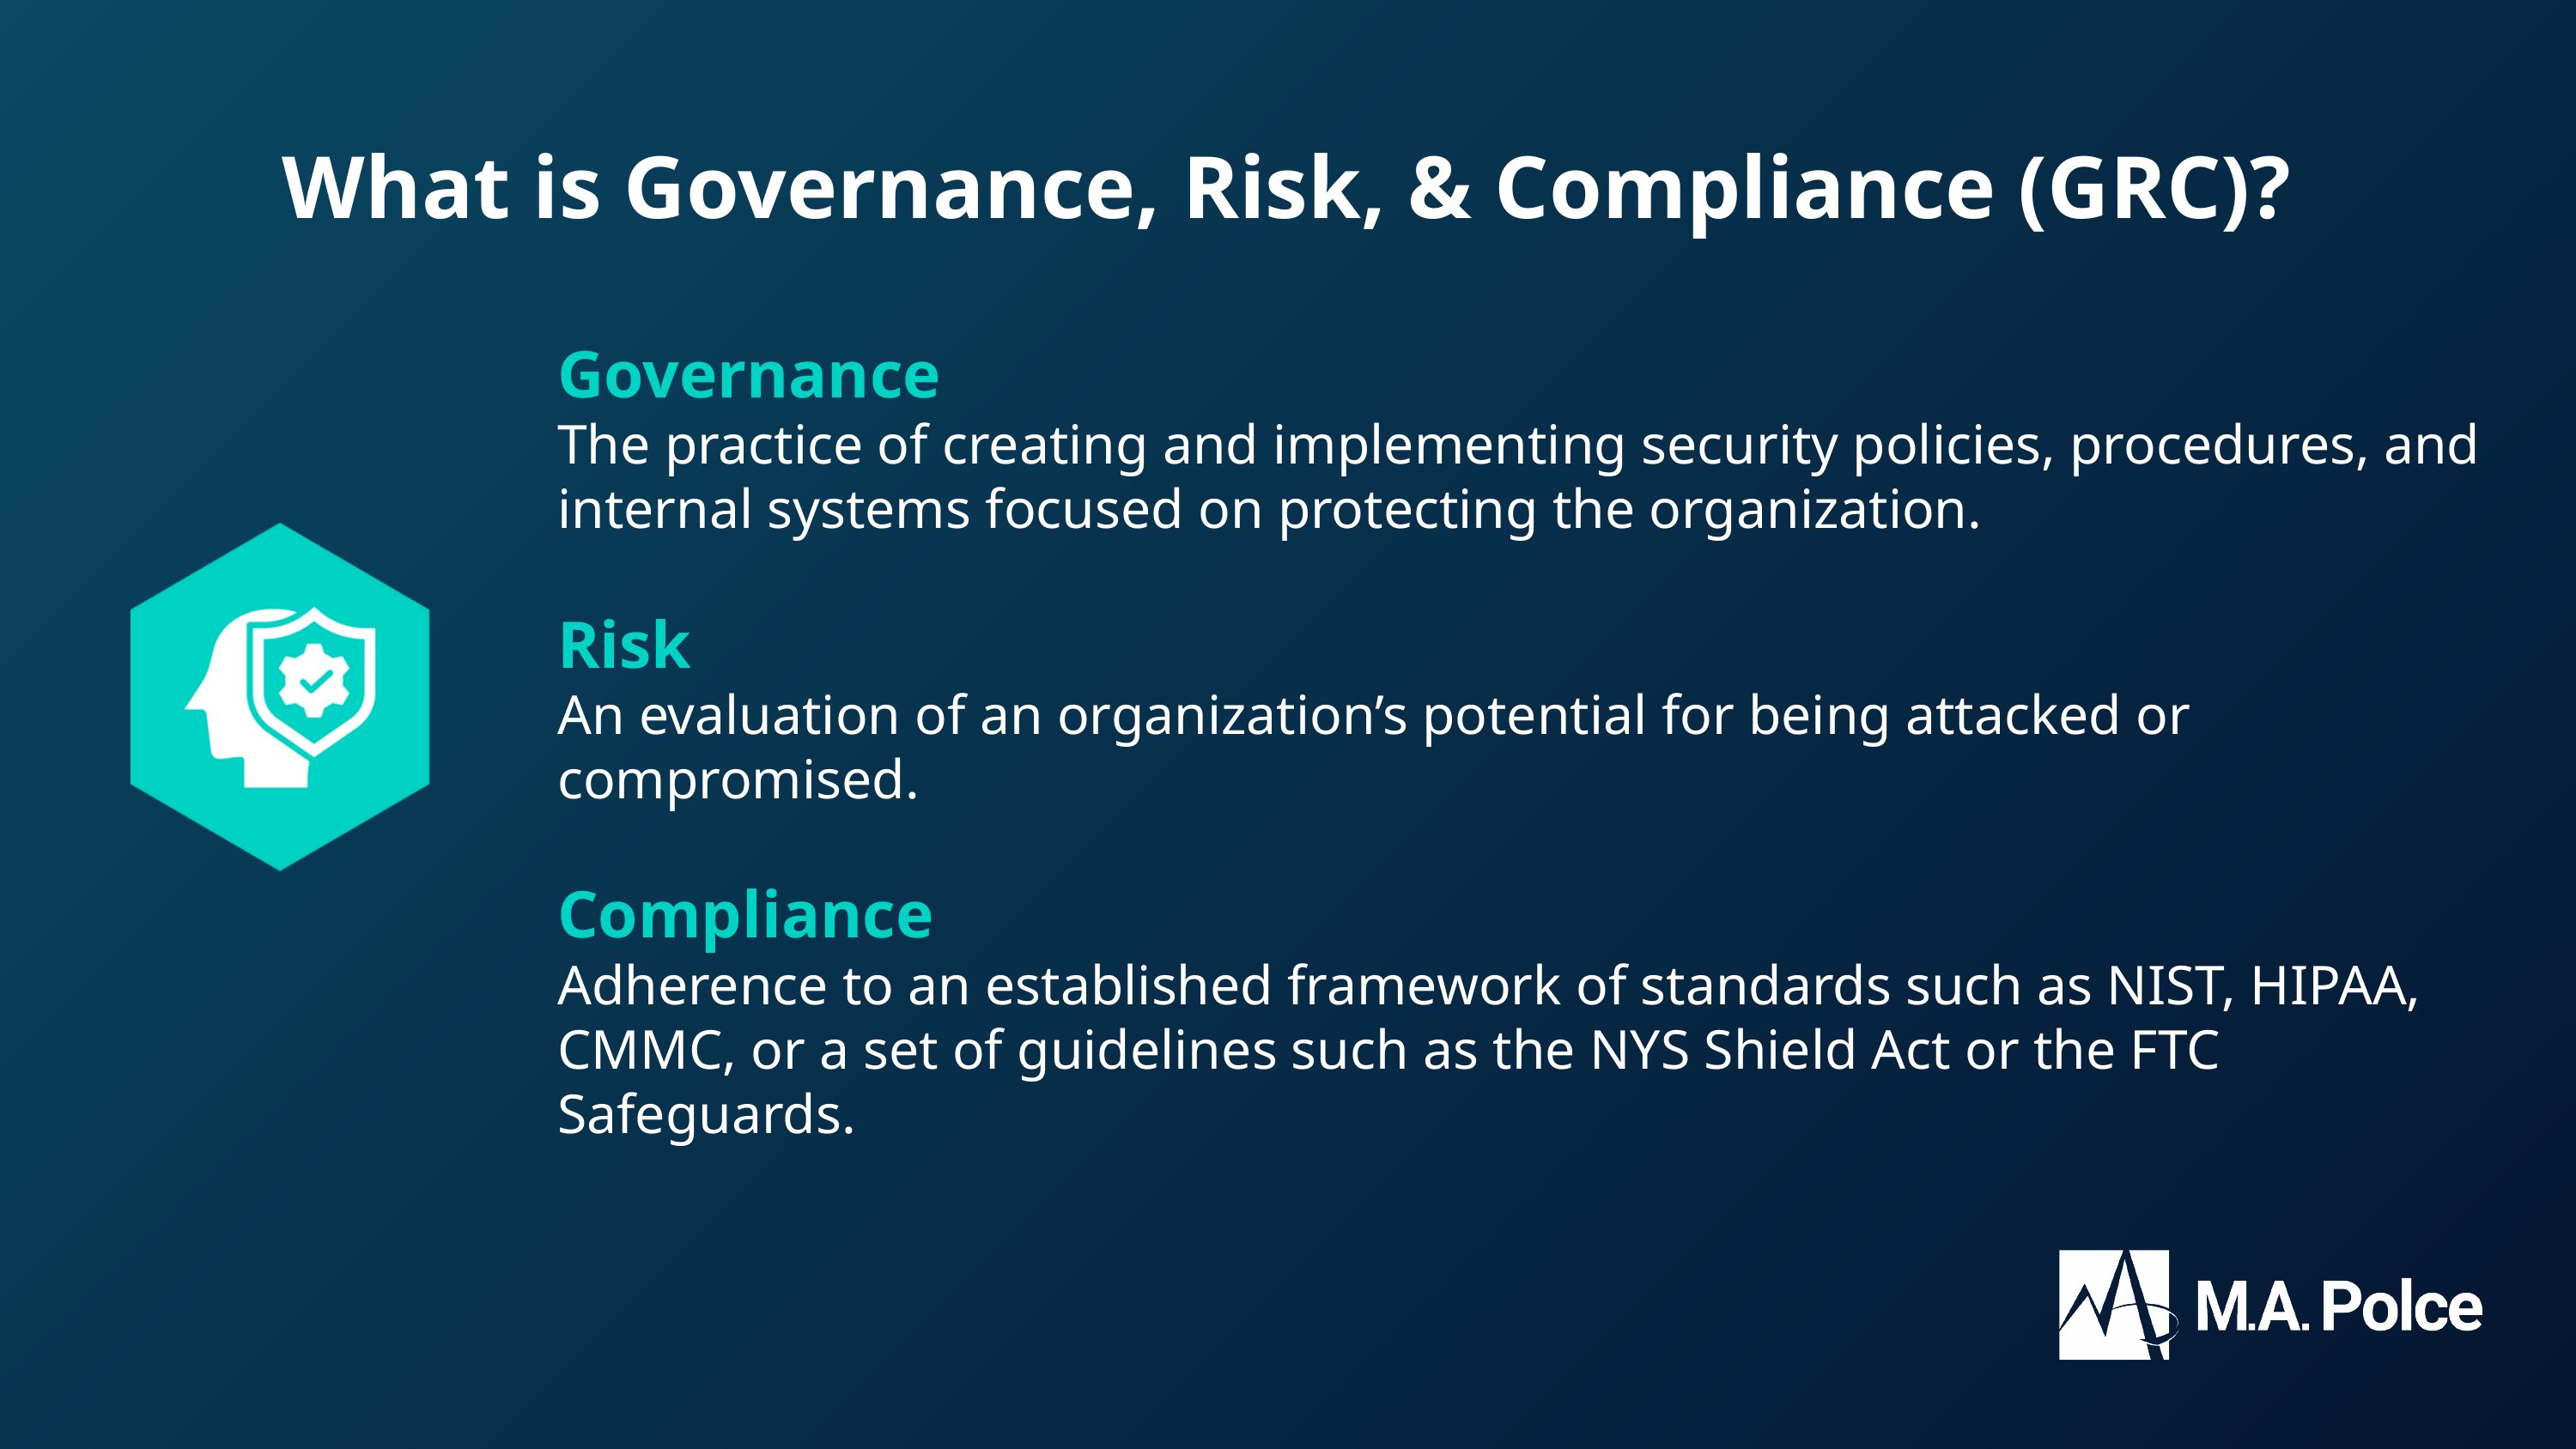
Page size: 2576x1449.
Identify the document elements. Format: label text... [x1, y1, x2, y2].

picture [130, 523, 430, 872]
picture [2028, 1228, 2512, 1401]
text_box Governance The practice of creating and implementing security policies, procedures, and internal systems focused on protecting the organization. Risk An evaluation of an organization’s potential for being attacked or compromised. Compliance Adherence to an established framework of standards such as NIST, HIPAA, CMMC, or a set of guidelines such as the NYS Shield Act or the FTC Safeguards. [538, 324, 2547, 1125]
text_box What is Governance, Risk, & Compliance (GRC)? [29, 16, 2547, 247]
